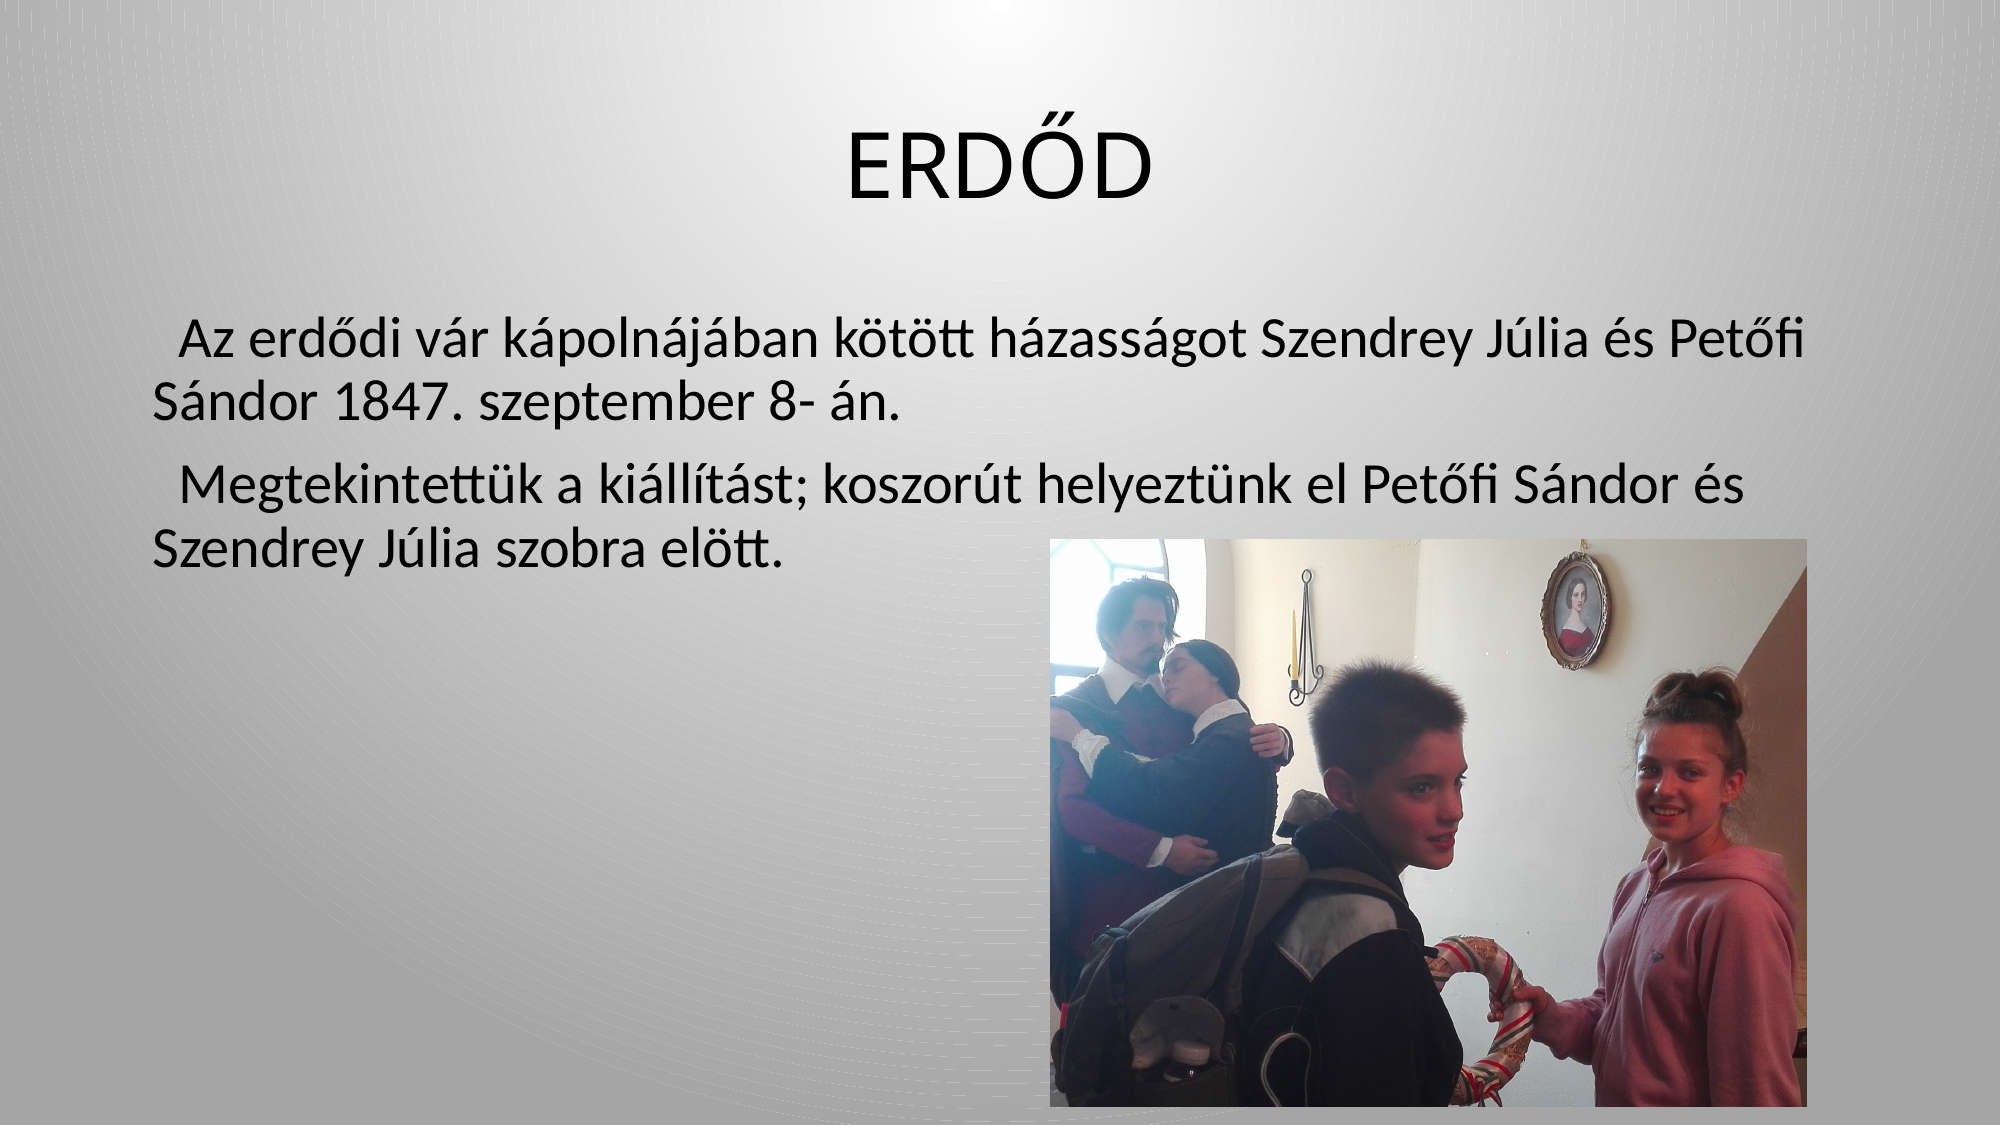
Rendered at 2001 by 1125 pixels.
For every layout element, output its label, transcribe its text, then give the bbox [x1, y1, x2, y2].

title ERDŐD [137, 59, 1863, 278]
list Az erdődi vár kápolnájában kötött házasságot Szendrey Júlia és Petőfi Sándor 1847. szeptember 8- án. Megtekintettük a kiállítást; koszorút helyeztünk el Petőfi Sándor és Szendrey Júlia szobra elött. [137, 299, 1863, 1014]
picture [1049, 539, 1807, 1107]
